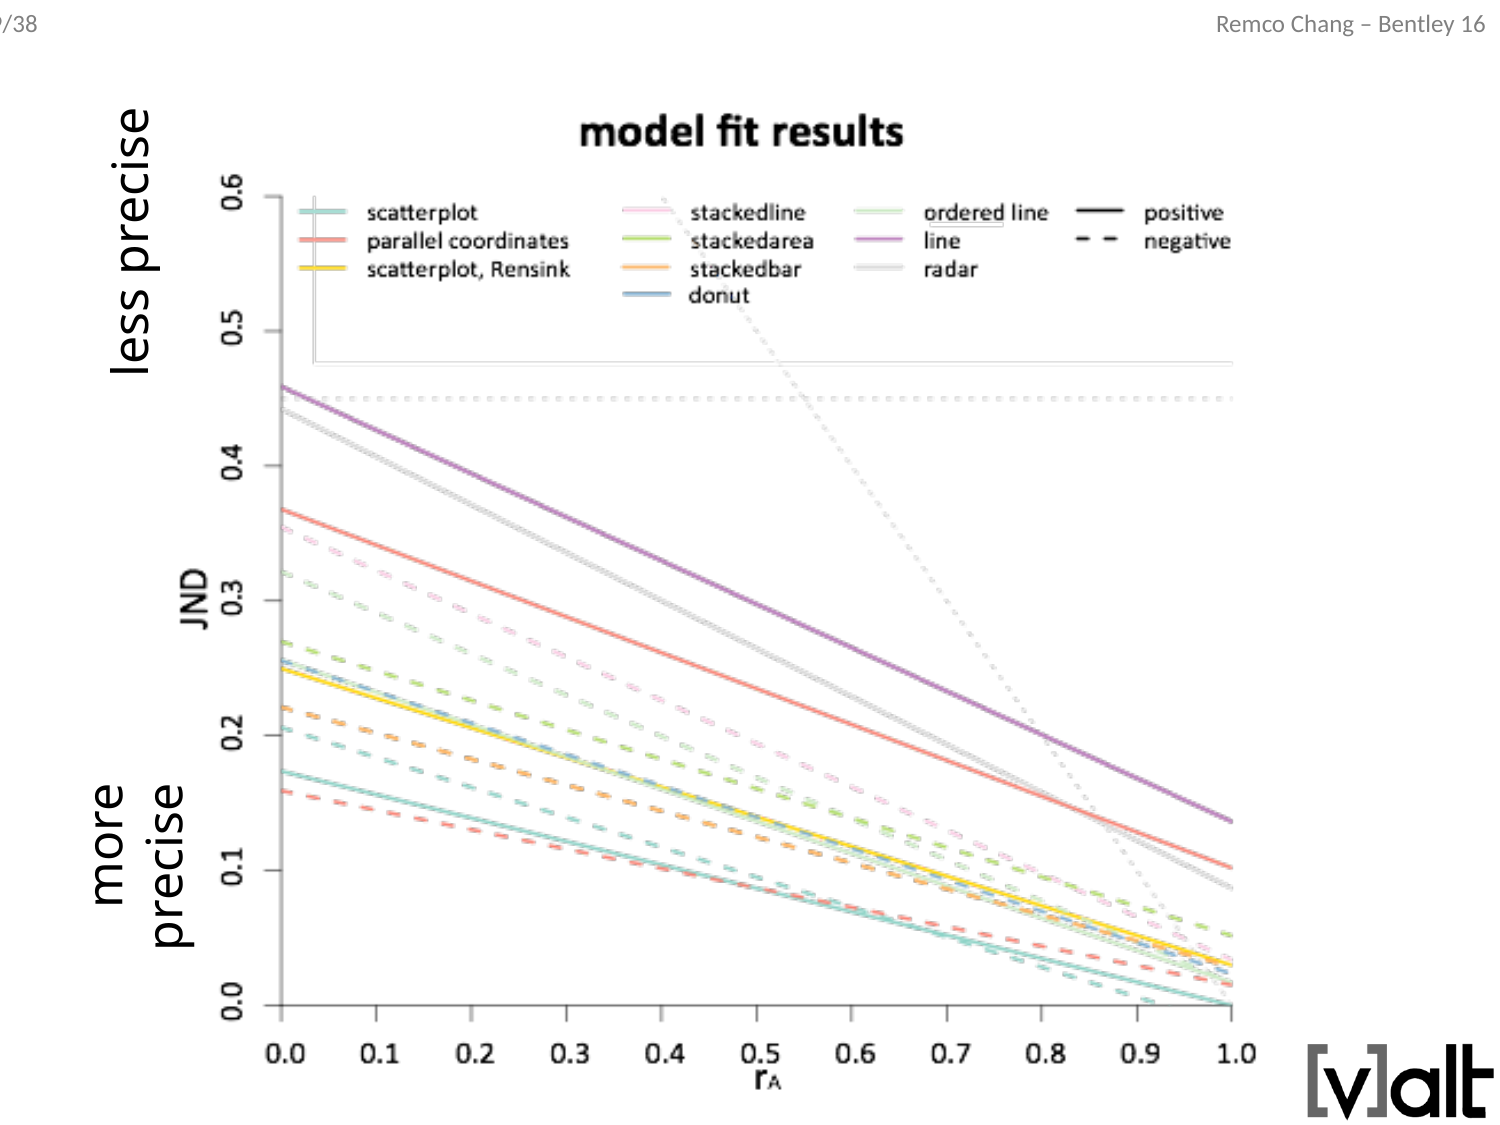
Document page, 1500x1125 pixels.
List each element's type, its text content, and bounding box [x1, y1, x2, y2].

text_box less precise [98, 107, 159, 575]
picture [174, 100, 1263, 1104]
text_box more precise [72, 783, 169, 1088]
picture [1299, 1034, 1500, 1125]
